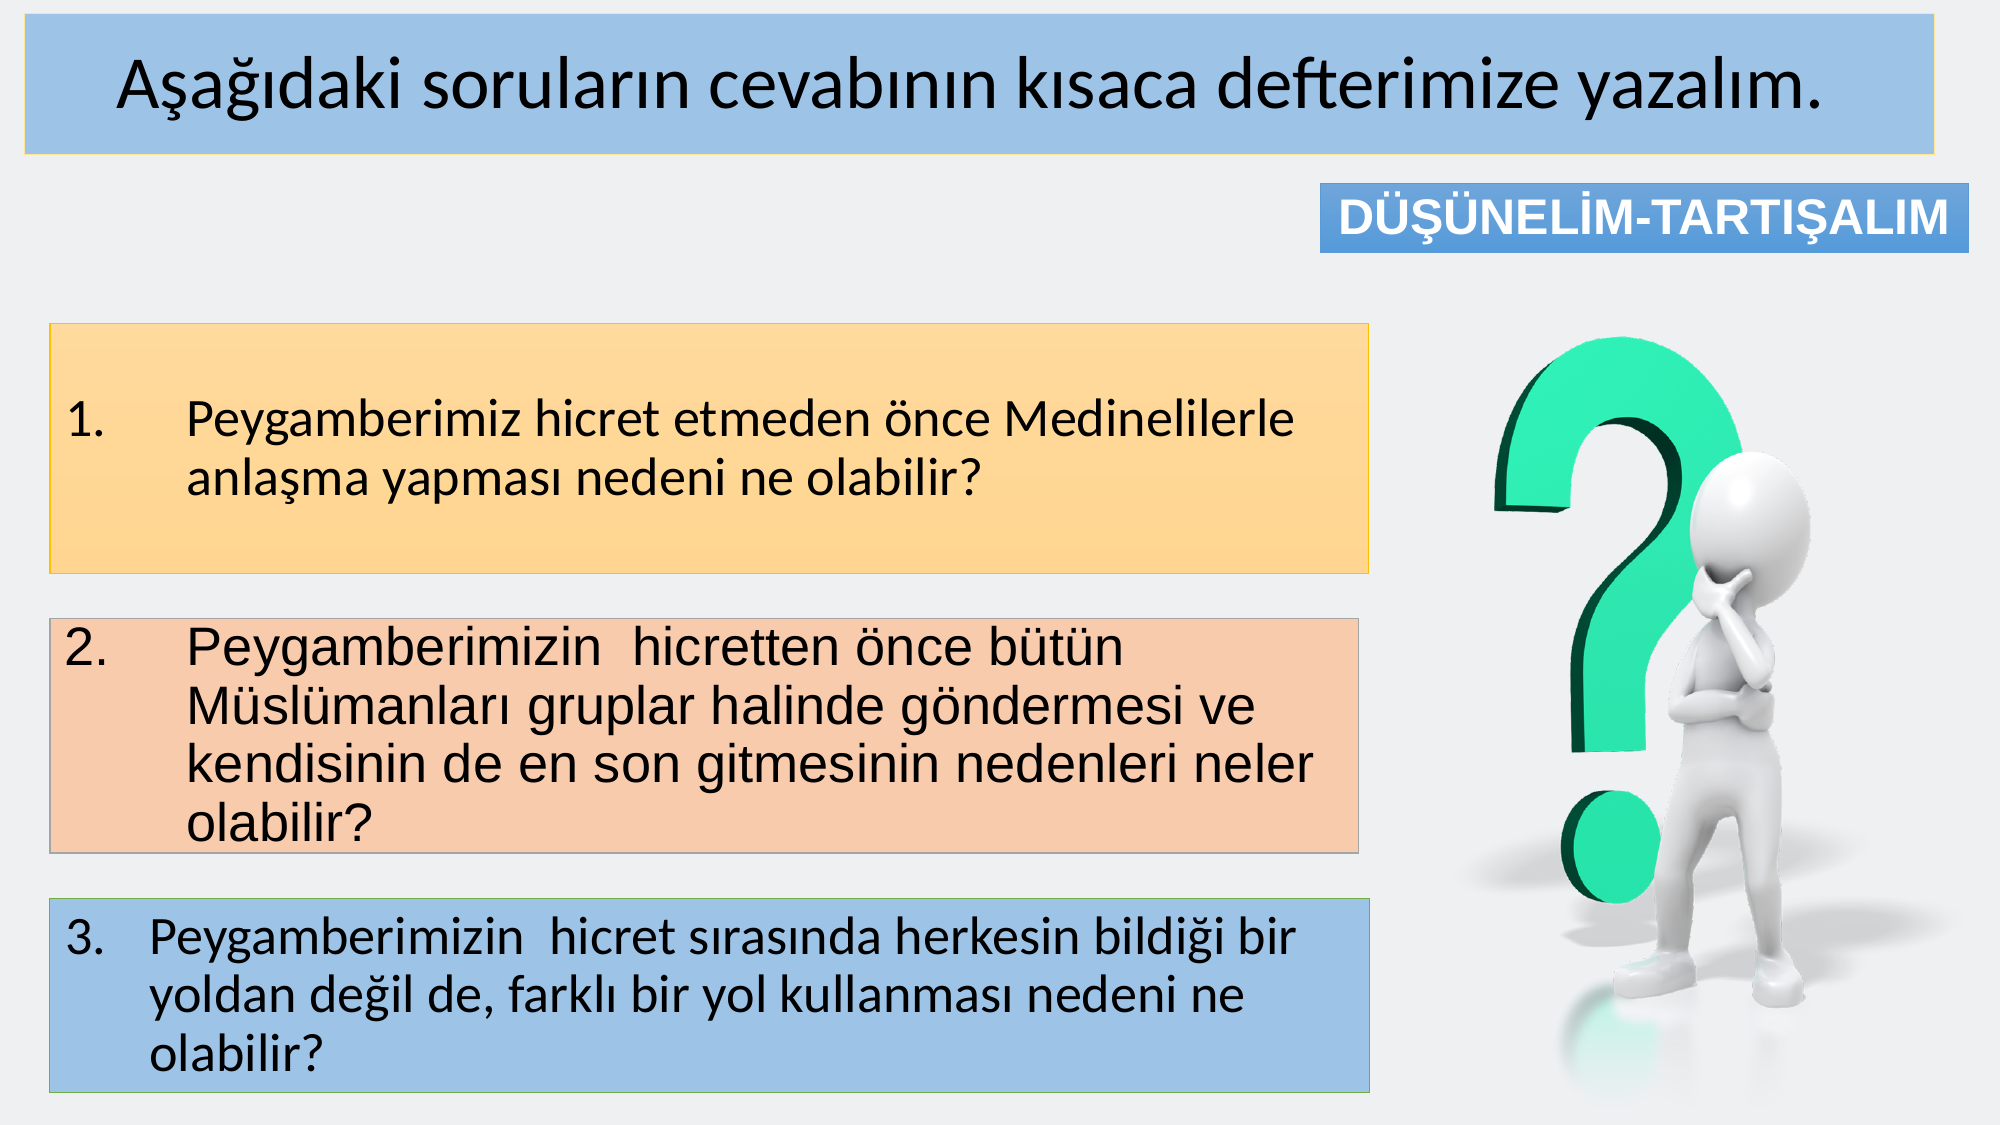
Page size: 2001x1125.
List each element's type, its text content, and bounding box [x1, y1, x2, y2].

text_box Aşağıdaki soruların cevabının kısaca defterimize yazalım. [24, 13, 1935, 155]
text_box Peygamberimizin hicret sırasında herkesin bildiği bir yoldan değil de, farklı bir yol kullanması nedeni ne olabilir? [49, 898, 1370, 1093]
text_box DÜŞÜNELİM-TARTIŞALIM [1320, 183, 1969, 253]
text_box Peygamberimizin hicretten önce bütün Müslümanları gruplar halinde göndermesi ve kendisinin de en son gitmesinin nedenleri neler olabilir? [49, 618, 1359, 854]
text_box Peygamberimiz hicret etmeden önce Medinelilerle anlaşma yapması nedeni ne olabilir? [49, 323, 1369, 574]
picture [1424, 323, 2000, 1113]
